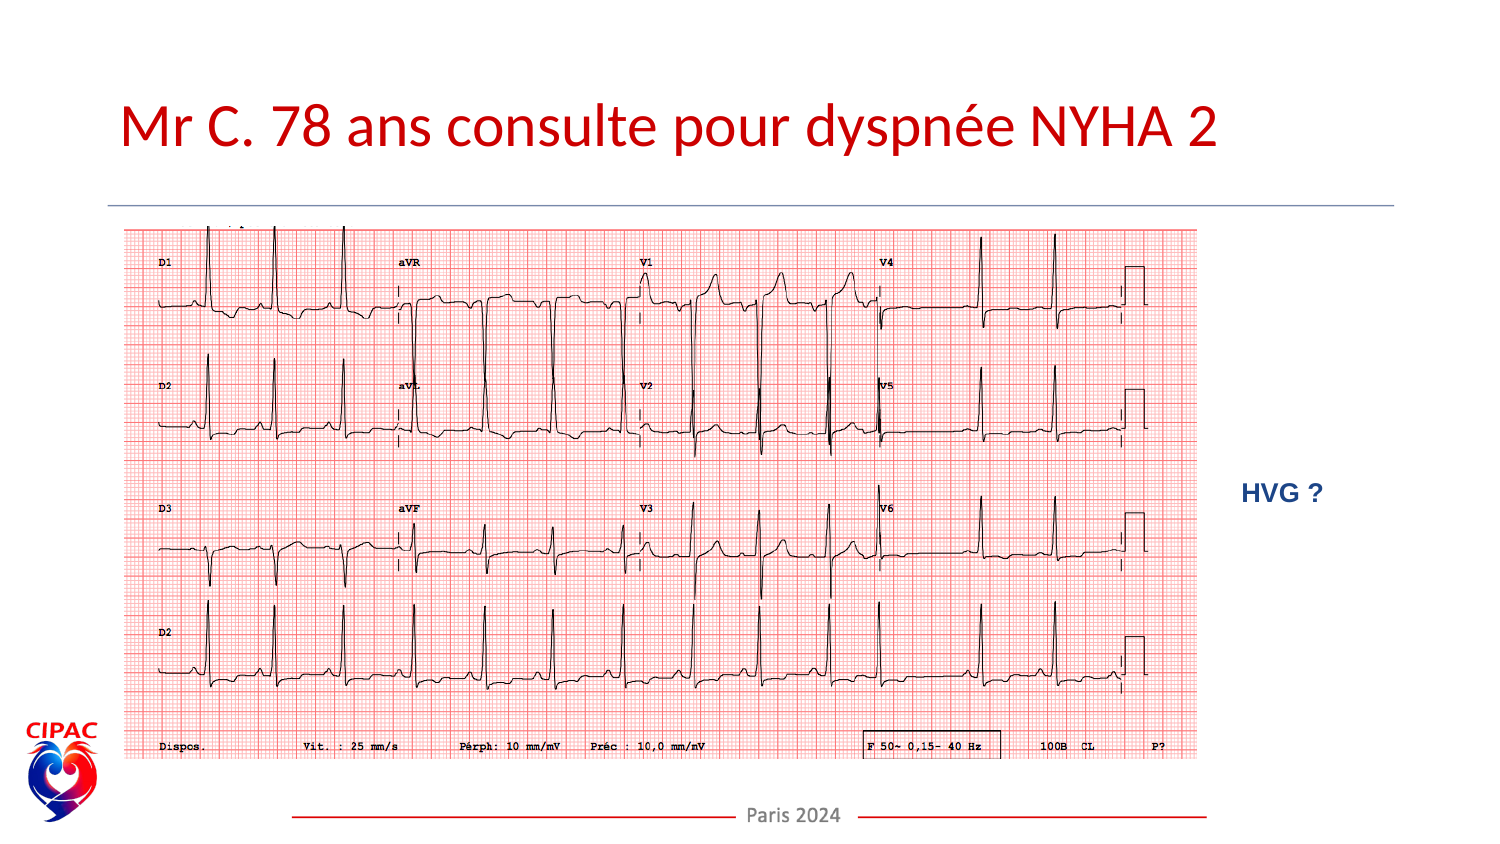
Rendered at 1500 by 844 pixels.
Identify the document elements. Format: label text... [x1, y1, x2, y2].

picture [0, 0, 1500, 844]
text_box Mr C. 78 ans consulte pour dyspnée NYHA 2 [104, 70, 1500, 175]
text_box HVG ? [1226, 460, 1500, 524]
